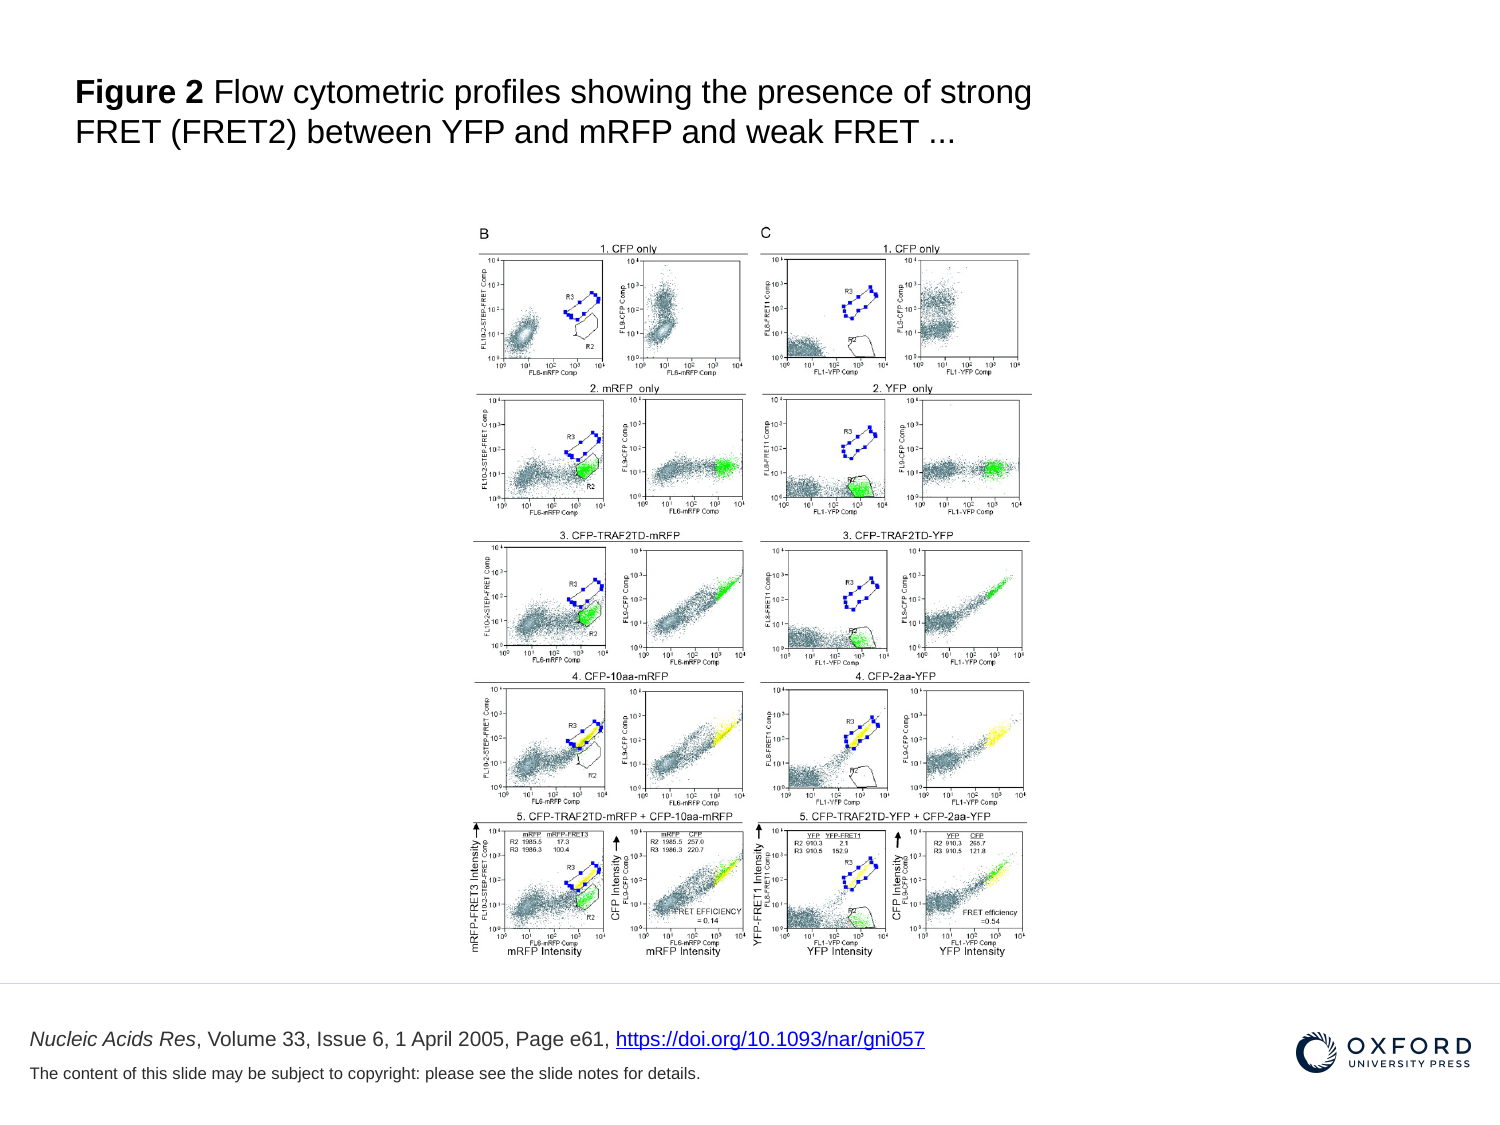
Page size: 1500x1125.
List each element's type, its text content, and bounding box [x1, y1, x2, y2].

picture [468, 224, 1032, 957]
title Figure 2 Flow cytometric profiles showing the presence of strong FRET (FRET2) between YFP and mRFP and weak FRET ... [75, 69, 1078, 171]
footer Nucleic Acids Res, Volume 33, Issue 6, 1 April 2005, Page e61, https://doi.org/10.1093/nar/gni057 The content of this slide may be subject to copyright: please see the slide notes for details. [0, 983, 1260, 1125]
picture [1296, 1032, 1471, 1073]
